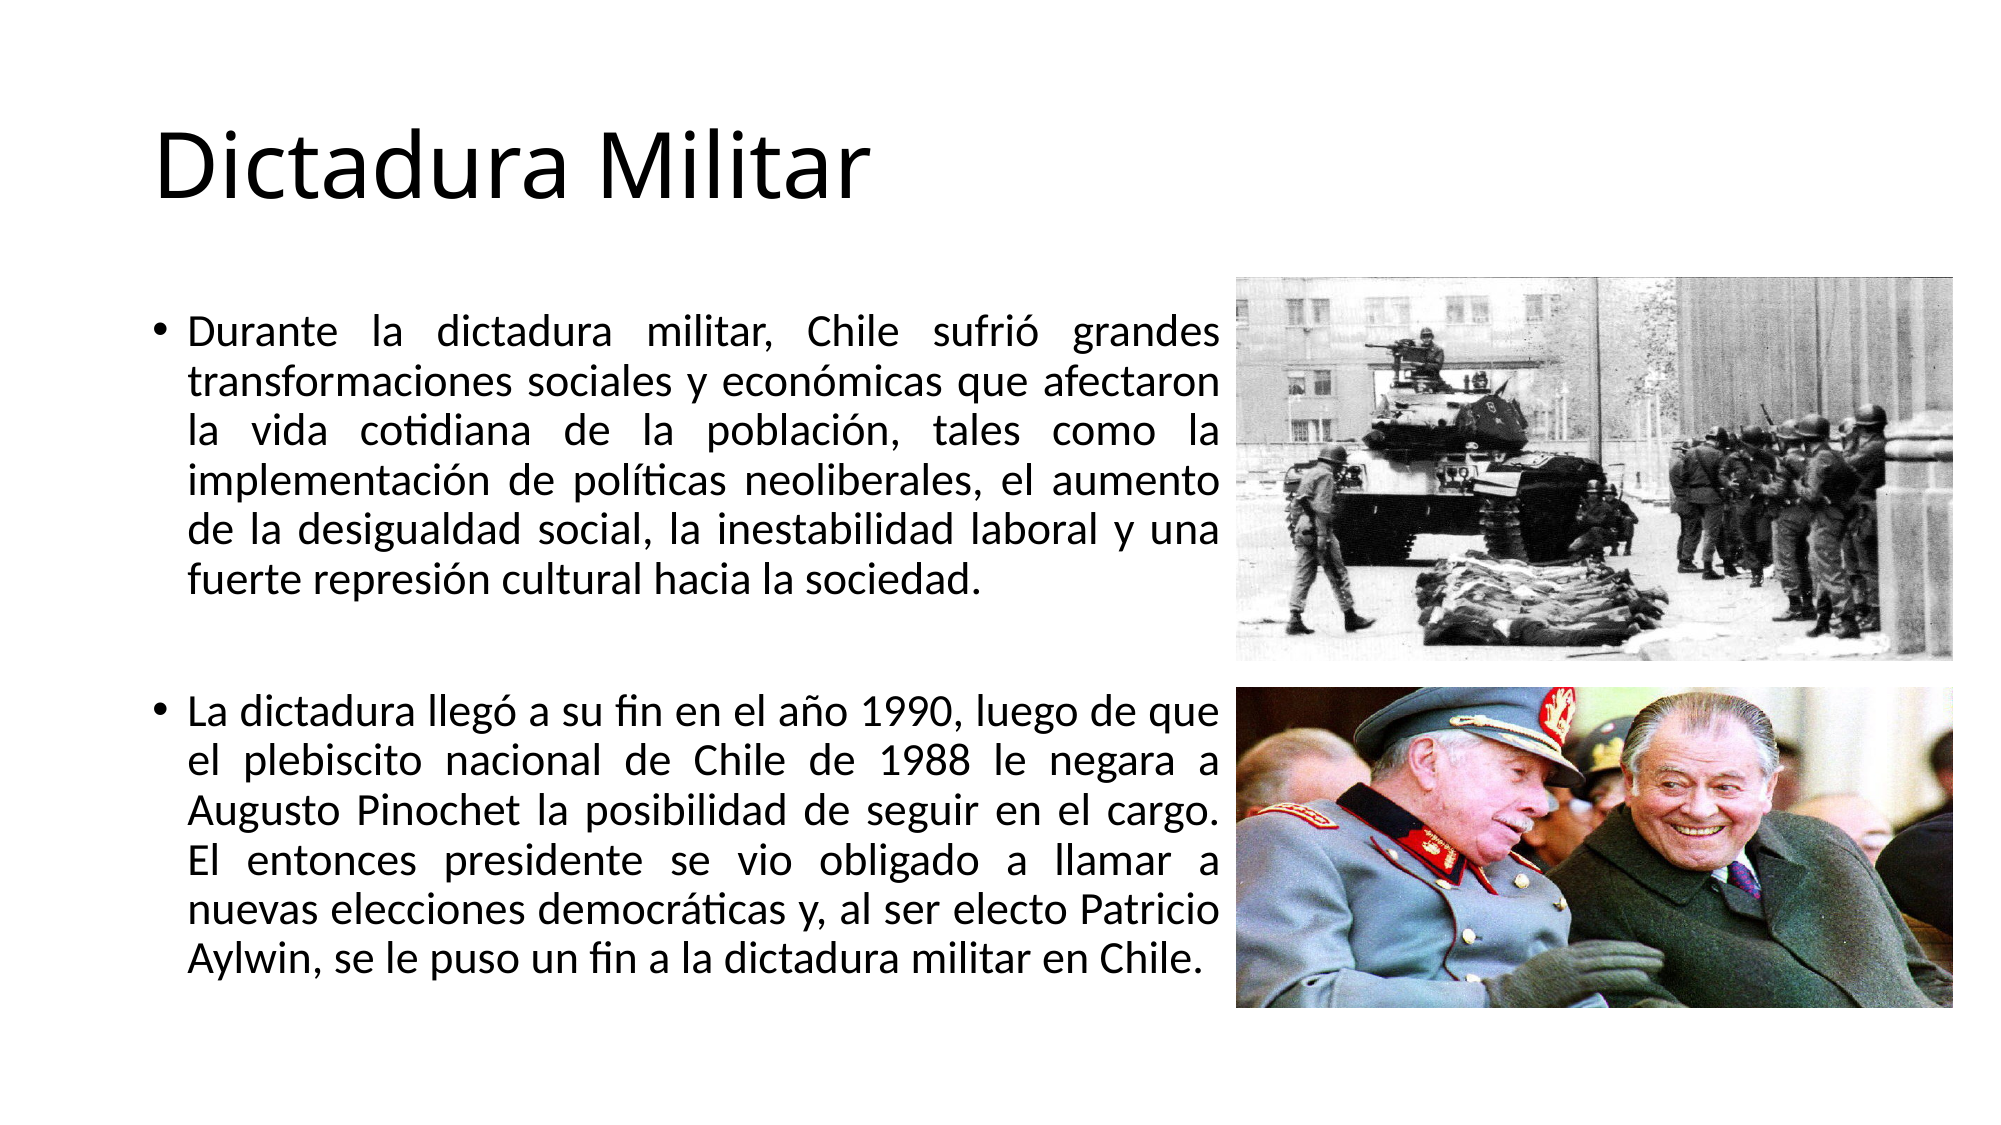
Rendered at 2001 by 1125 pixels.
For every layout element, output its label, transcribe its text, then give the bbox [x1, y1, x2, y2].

list Durante la dictadura militar, Chile sufrió grandes transformaciones sociales y económicas que afectaron la vida cotidiana de la población, tales como la implementación de políticas neoliberales, el aumento de la desigualdad social, la inestabilidad laboral y una fuerte represión cultural hacia la sociedad. La dictadura llegó a su fin en el año 1990, luego de que el plebiscito nacional de Chile de 1988 le negara a Augusto Pinochet la posibilidad de seguir en el cargo. El entonces presidente se vio obligado a llamar a nuevas elecciones democráticas y, al ser electo Patricio Aylwin, se le puso un fin a la dictadura militar en Chile. [137, 299, 1237, 1014]
picture [1236, 687, 1953, 1008]
title Dictadura Militar [137, 59, 1863, 278]
picture [1236, 277, 1953, 661]
